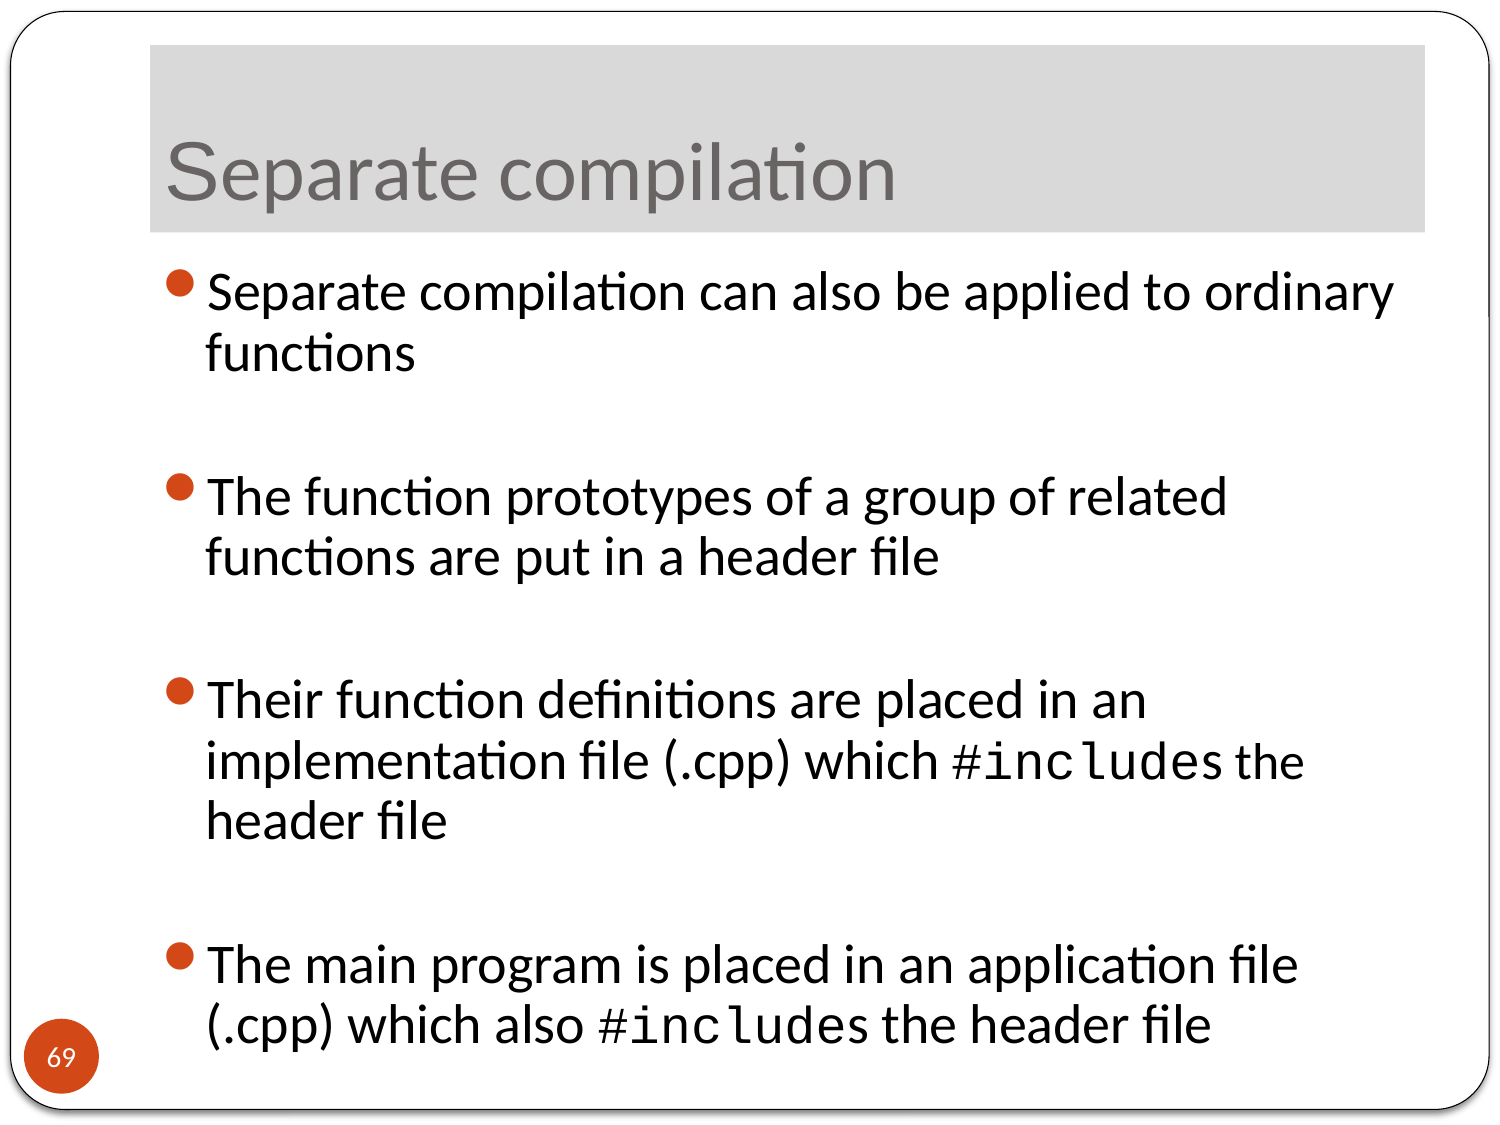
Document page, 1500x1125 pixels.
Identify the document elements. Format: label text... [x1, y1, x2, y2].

title Separate compilation [150, 45, 1425, 233]
slide_number 69 [23, 1018, 99, 1094]
list Separate compilation can also be applied to ordinary functions The function prototypes of a group of related functions are put in a header file Their function definitions are placed in an implementation file (.cpp) which #includes the header file The main program is placed in an application file (.cpp) which also #includes the header file [147, 255, 1423, 1068]
